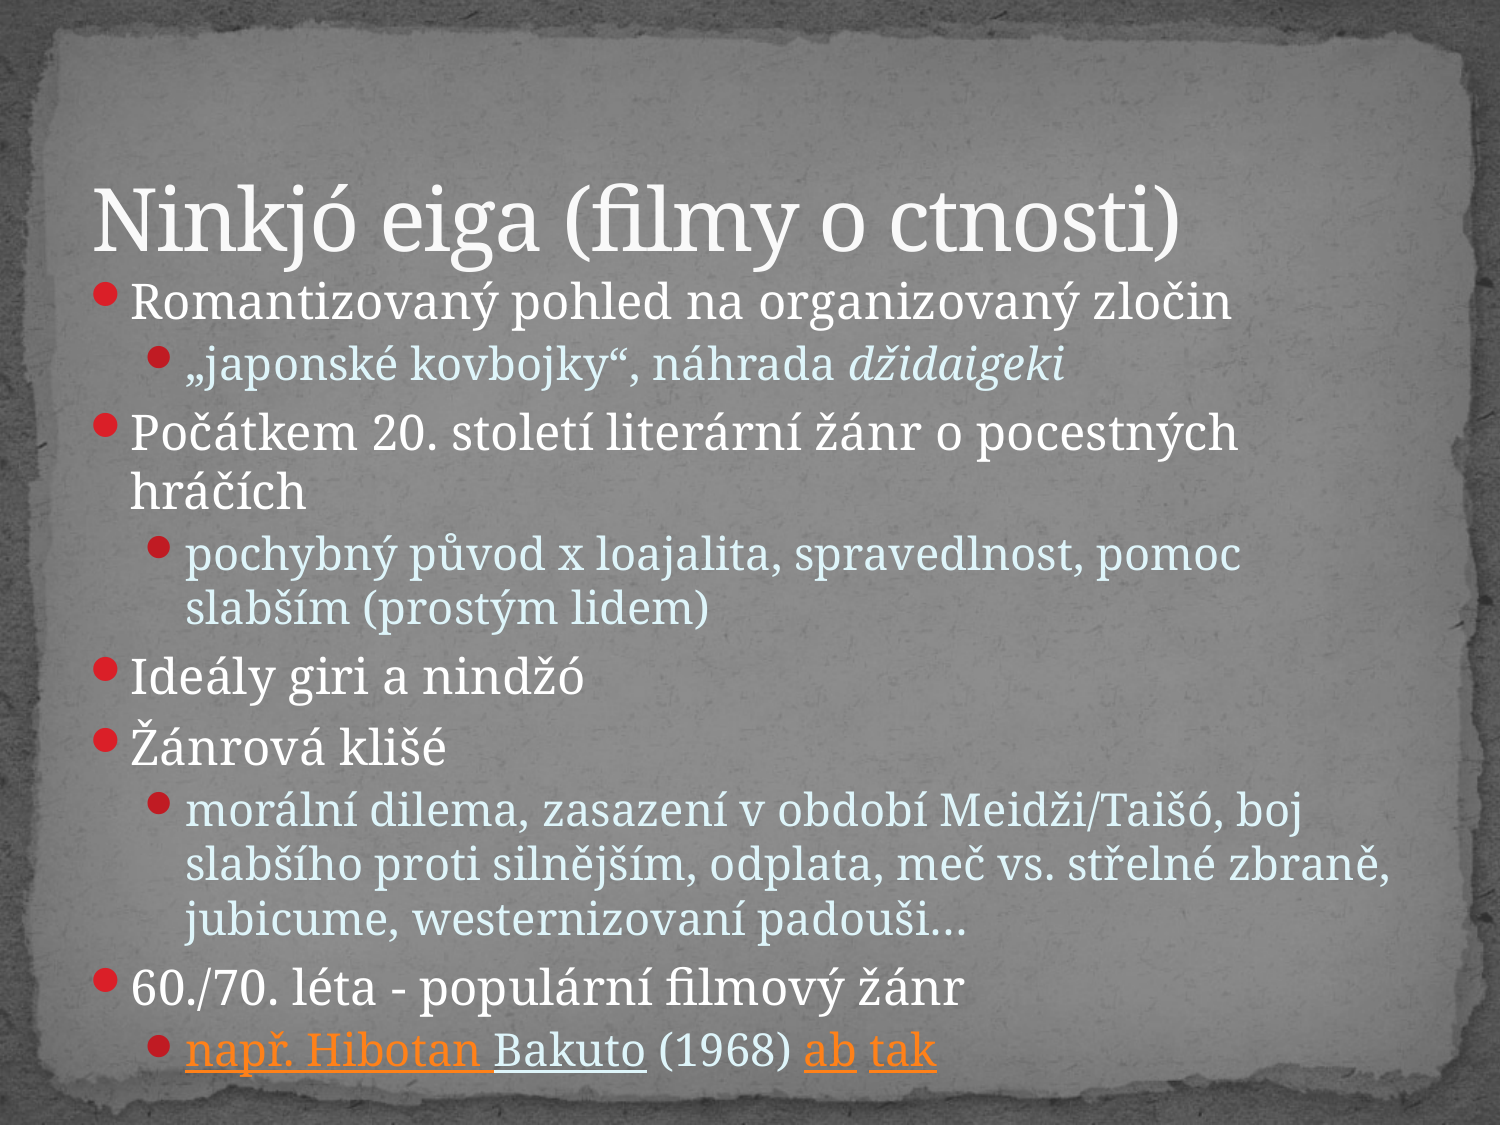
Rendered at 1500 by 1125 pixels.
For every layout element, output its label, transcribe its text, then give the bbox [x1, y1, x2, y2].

title Ninkjó eiga (filmy o ctnosti) [76, 101, 1427, 277]
list Romantizovaný pohled na organizovaný zločin „japonské kovbojky“, náhrada džidaigeki Počátkem 20. století literární žánr o pocestných hráčích pochybný původ x loajalita, spravedlnost, pomoc slabším (prostým lidem) Ideály giri a nindžó Žánrová klišé morální dilema, zasazení v období Meidži/Taišó, boj slabšího proti silnějším, odplata, meč vs. střelné zbraně, jubicume, westernizovaní padouši… 60./70. léta - populární filmový žánr např. Hibotan Bakuto (1968) ab tak [75, 262, 1425, 1094]
